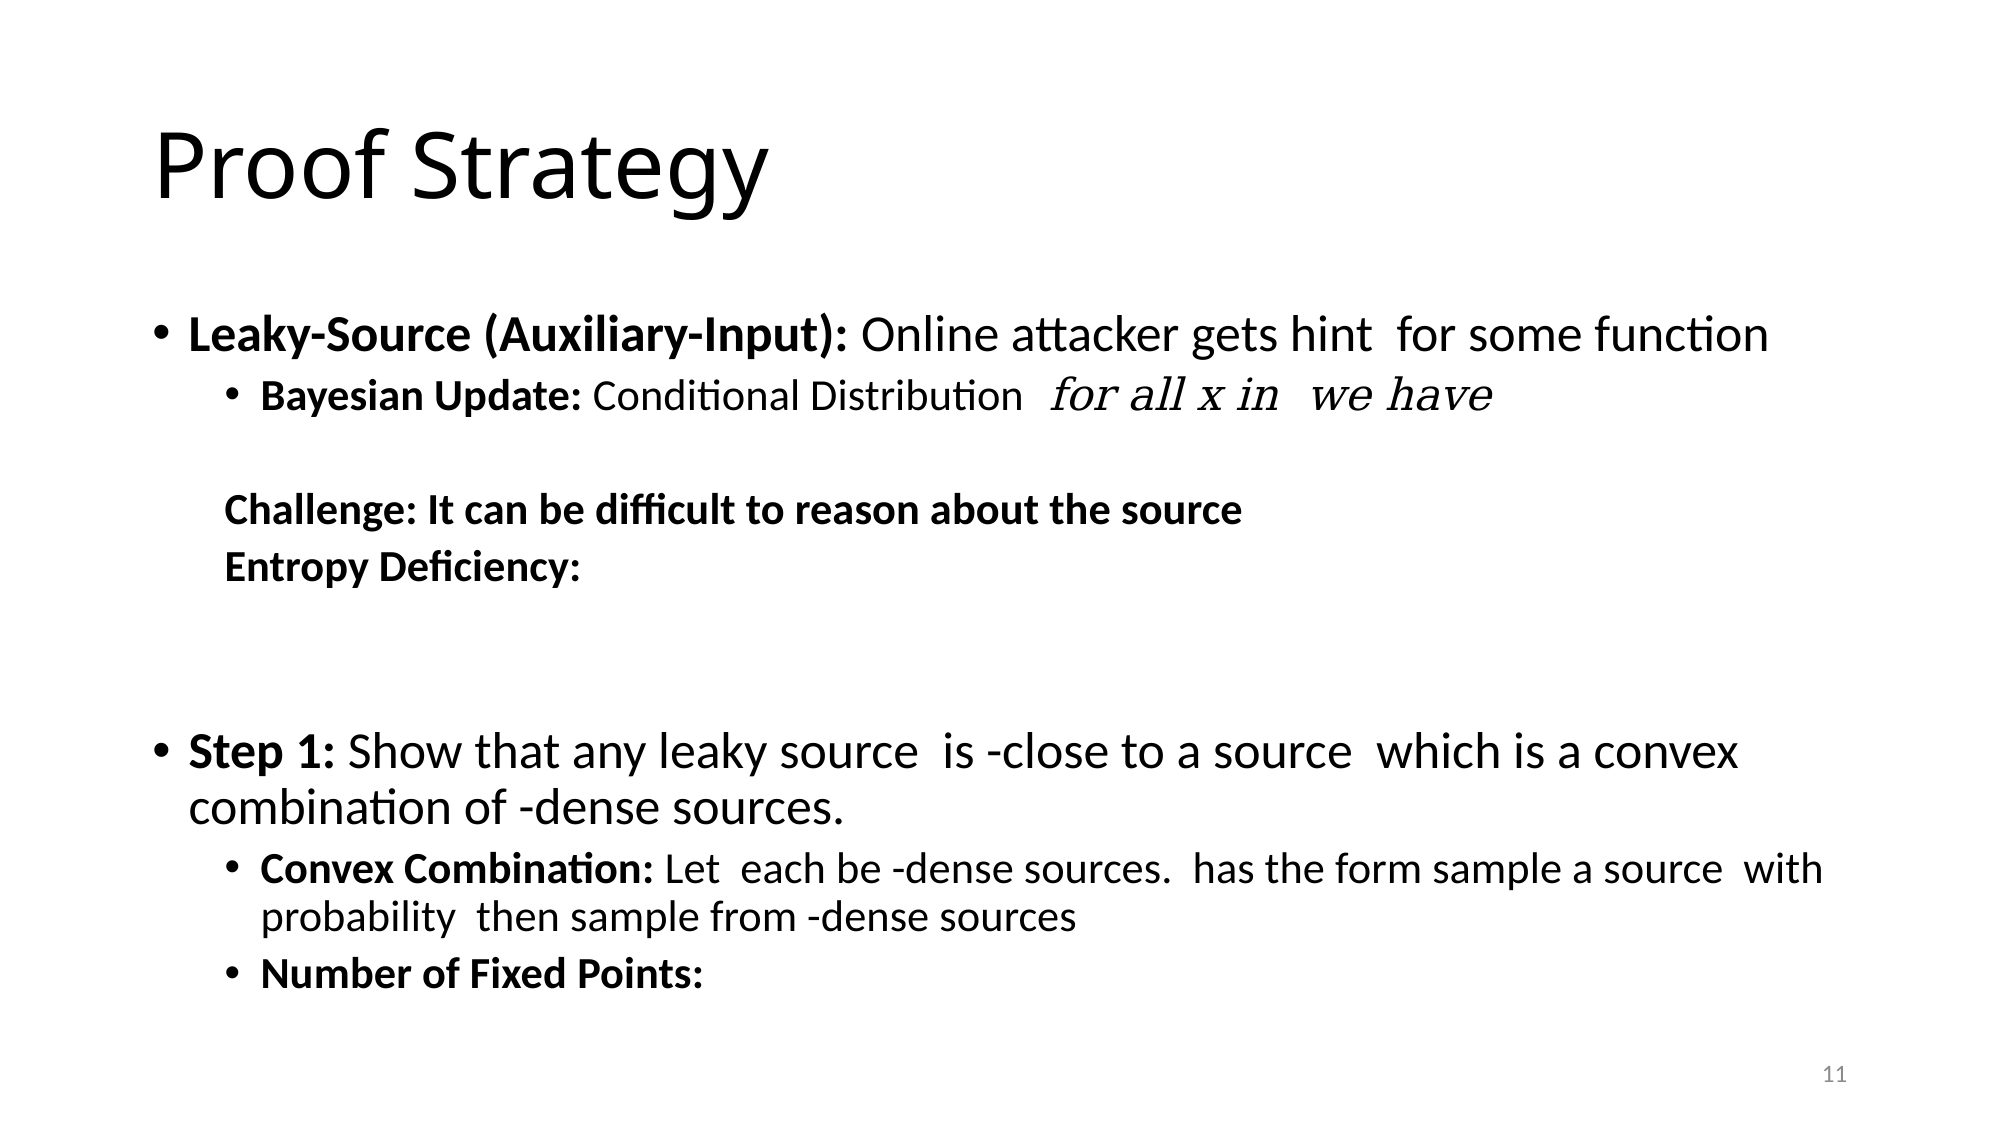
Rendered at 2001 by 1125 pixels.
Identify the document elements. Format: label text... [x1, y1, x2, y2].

title Proof Strategy [137, 59, 1863, 278]
slide_number 11 [1412, 1042, 1863, 1103]
